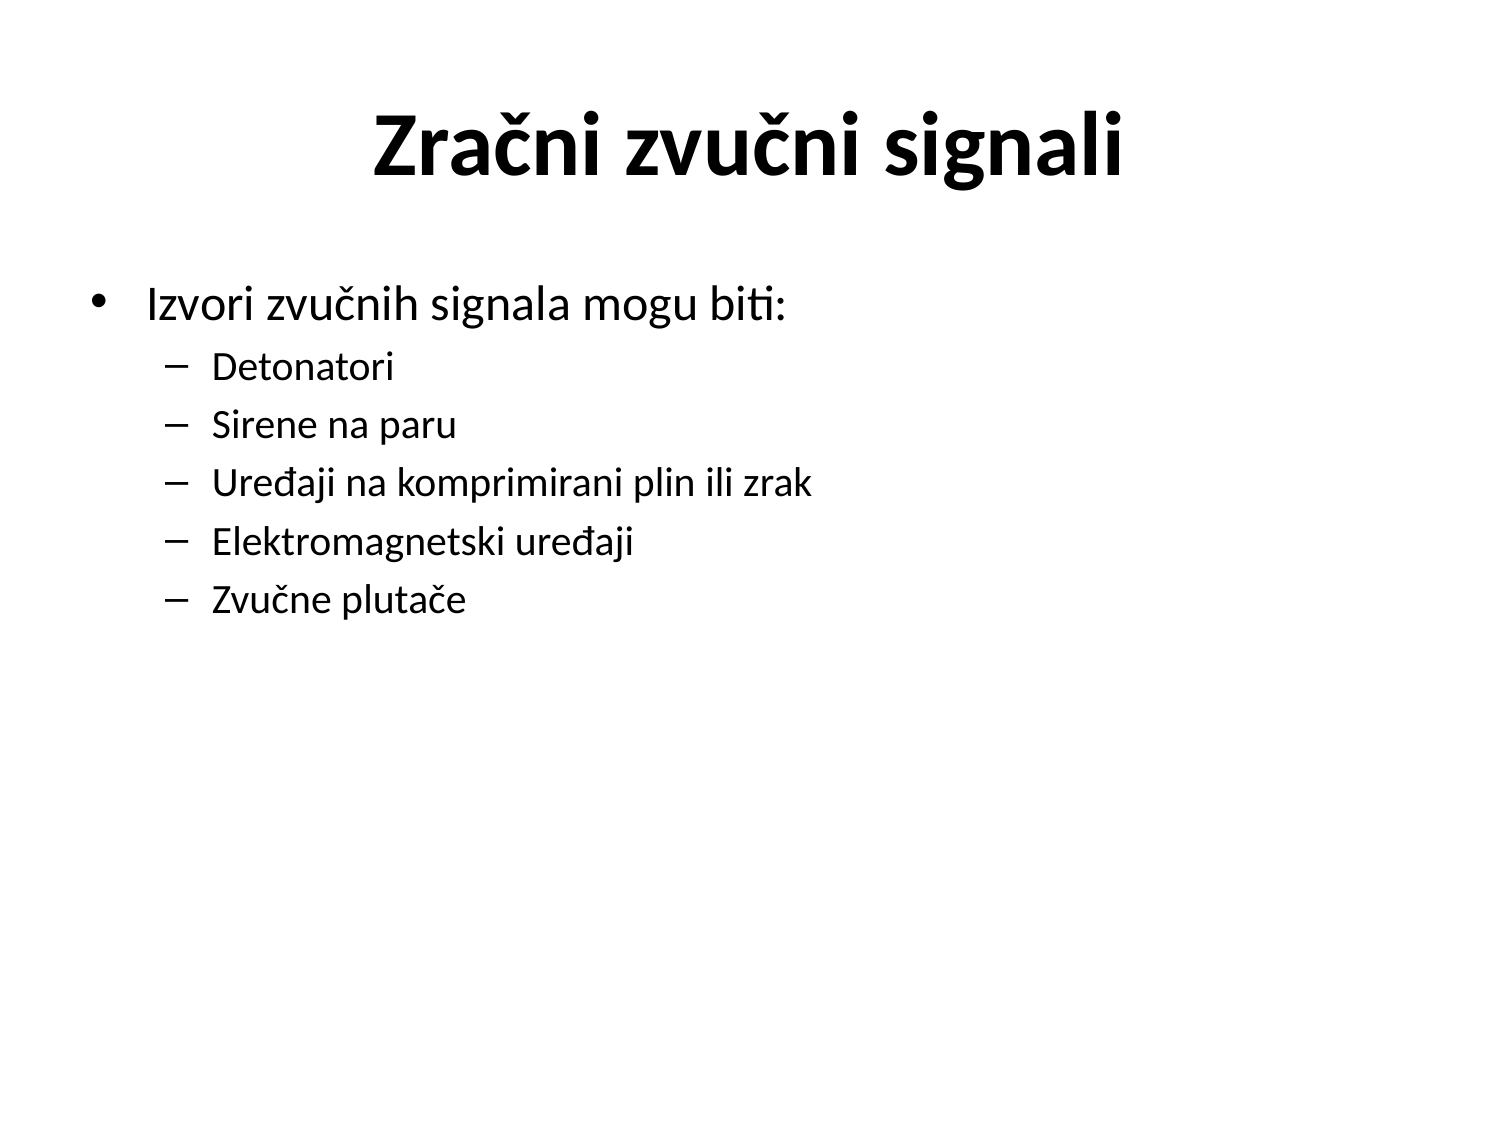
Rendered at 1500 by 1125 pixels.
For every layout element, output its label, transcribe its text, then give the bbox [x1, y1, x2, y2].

title Zračni zvučni signali [75, 45, 1425, 233]
list Izvori zvučnih signala mogu biti: Detonatori Sirene na paru Uređaji na komprimirani plin ili zrak Elektromagnetski uređaji Zvučne plutače [75, 262, 1425, 1005]
